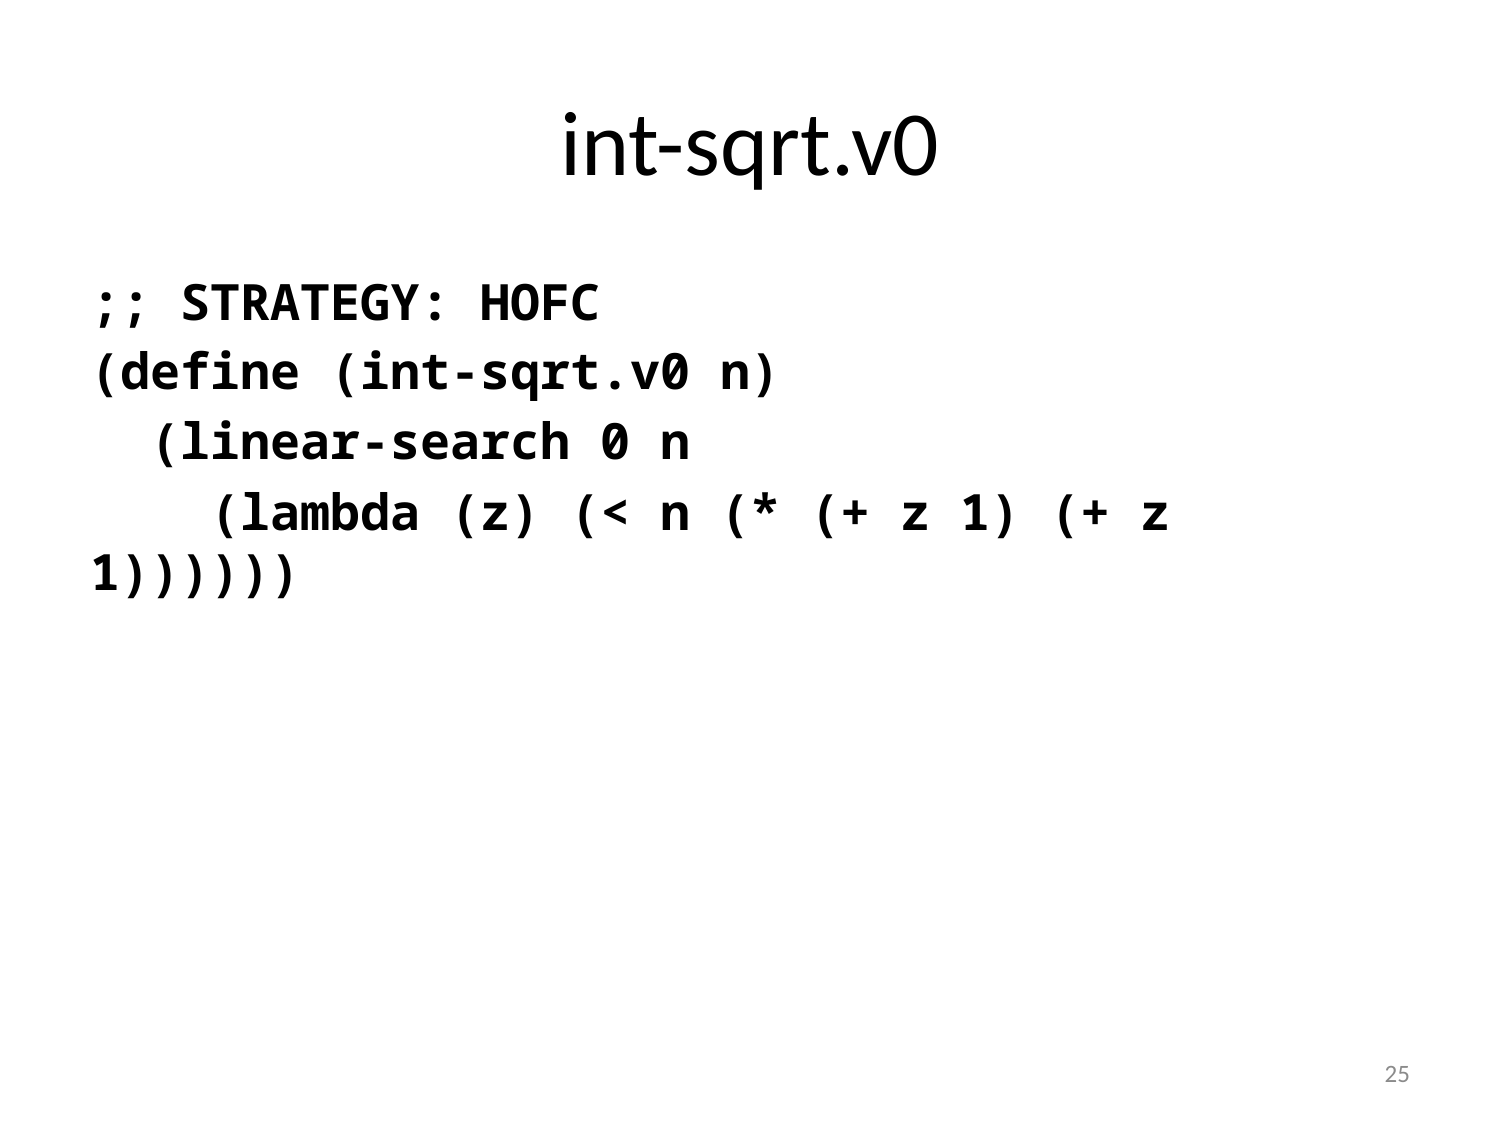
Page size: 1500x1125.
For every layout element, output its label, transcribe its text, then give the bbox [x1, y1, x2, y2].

slide_number 25 [1074, 1042, 1425, 1103]
title int-sqrt.v0 [75, 45, 1425, 233]
list ;; STRATEGY: HOFC (define (int-sqrt.v0 n) (linear-search 0 n (lambda (z) (< n (* (+ z 1) (+ z 1)))))) [75, 262, 1425, 1005]
